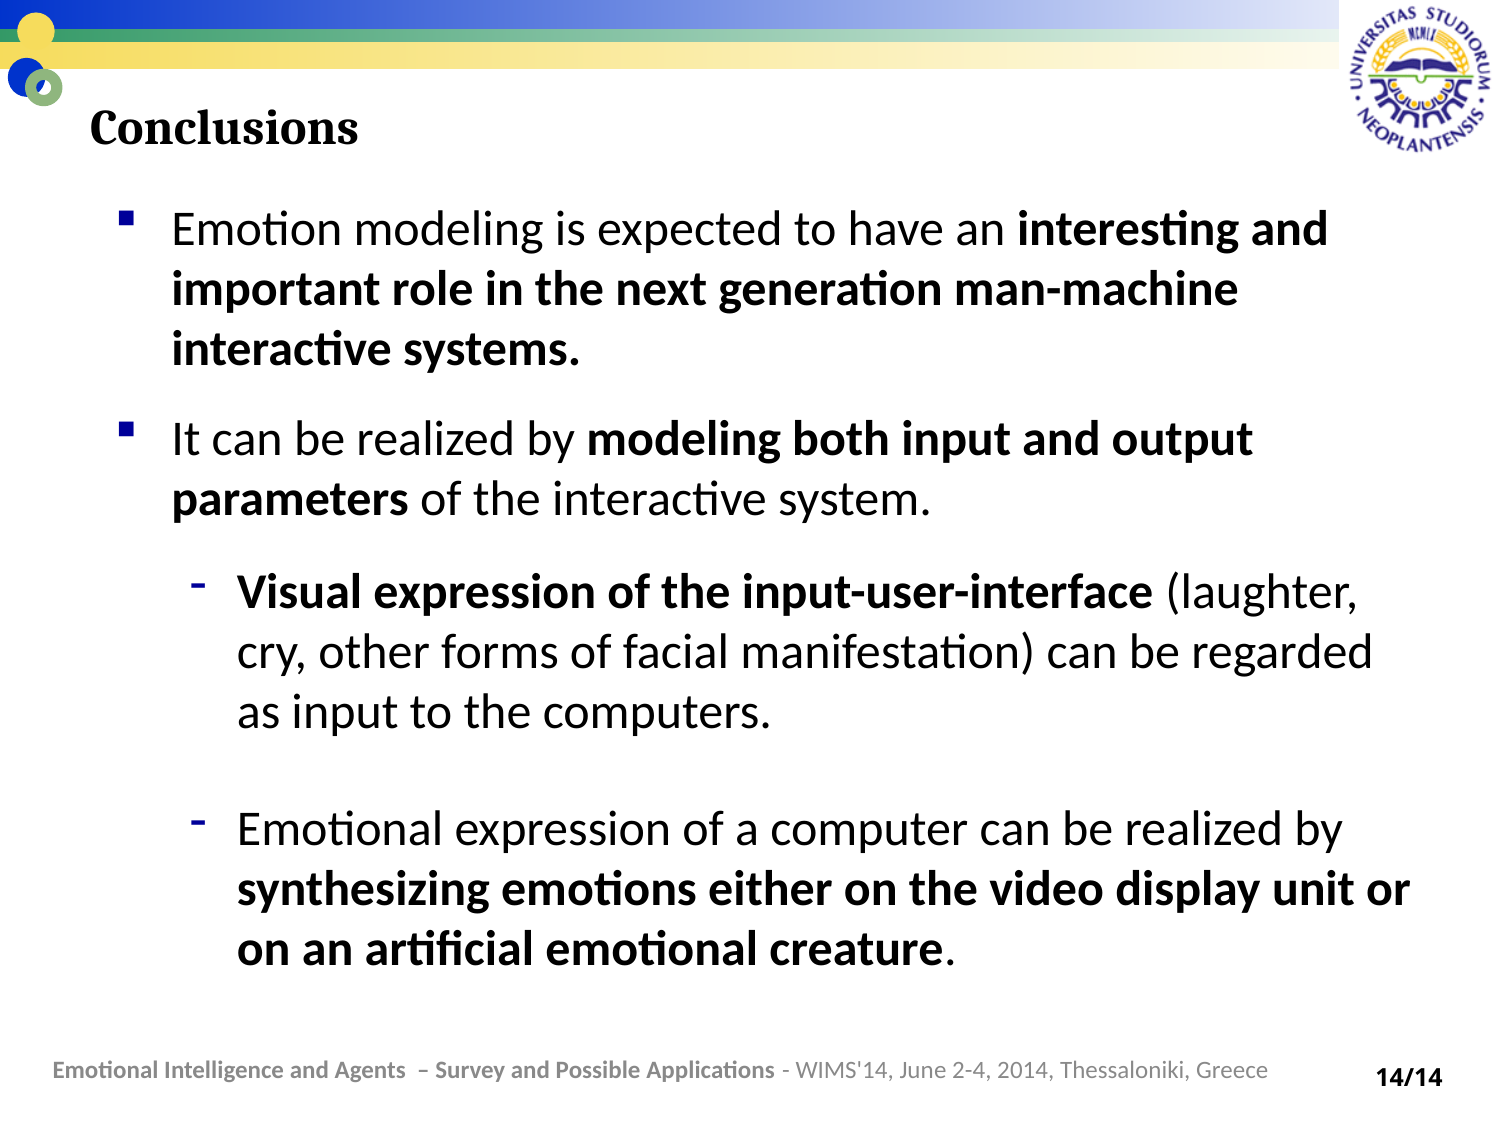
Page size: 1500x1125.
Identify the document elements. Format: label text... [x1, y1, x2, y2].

slide_number 14/14 [1324, 1054, 1458, 1093]
title Conclusions [75, 87, 1388, 185]
picture [1339, 0, 1500, 161]
footer Emotional Intelligence and Agents – Survey and Possible Applications - WIMS'14, June 2-4, 2014, Thessaloniki, Greece [37, 1037, 1388, 1100]
list Emotion modeling is expected to have an interesting and important role in the next generation man-machine interactive systems. It can be realized by modeling both input and output parameters of the interactive system. Visual expression of the input-user-interface (laughter, cry, other forms of facial manifestation) can be regarded as input to the computers. Emotional expression of a computer can be realized by synthesizing emotions either on the video display unit or on an artificial emotional creature. [99, 187, 1438, 1033]
